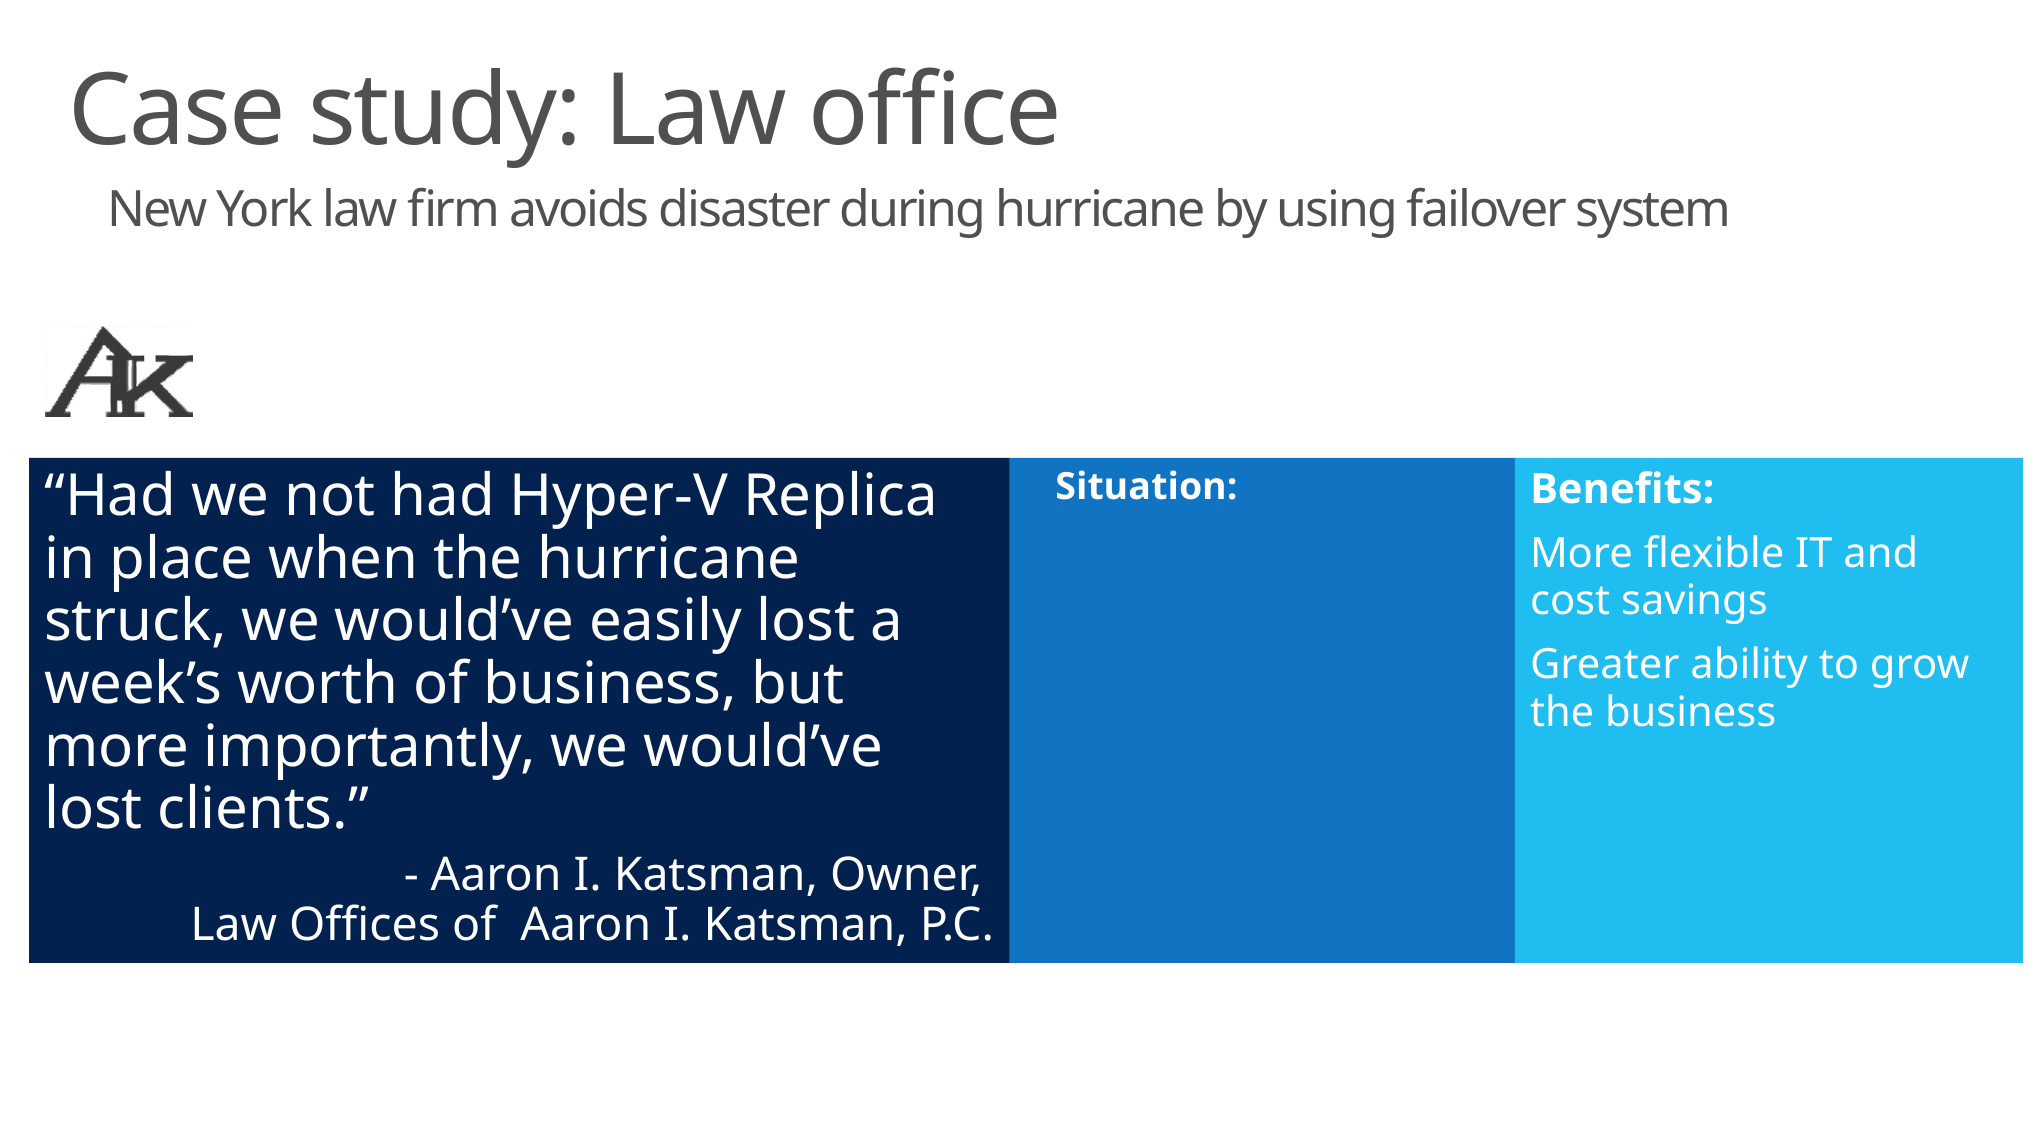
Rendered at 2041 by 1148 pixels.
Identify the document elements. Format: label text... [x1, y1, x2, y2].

picture [44, 325, 193, 417]
text_box [1010, 480, 1512, 1148]
list Situation: During Hurricane Sandy the Law Offices of Aaron I. Katsman, continued to operate after losing power. Employees who had power at home were able to access applications and work. [1010, 457, 1515, 480]
text_box [1512, 480, 2015, 1148]
list New York law firm avoids disaster during hurricane by using failover system [47, 159, 1892, 263]
subtitle “Had we not had Hyper-V Replica in place when the hurricane struck, we would’ve easily lost a week’s worth of business, but more importantly, we would’ve lost clients.” - Aaron I. Katsman, Owner, Law Offices of Aaron I. Katsman, P.C. [29, 457, 1010, 963]
list Benefits: More flexible IT and cost savings Greater ability to grow the business [1515, 457, 2023, 963]
title Case study: Law office [45, 43, 1545, 224]
